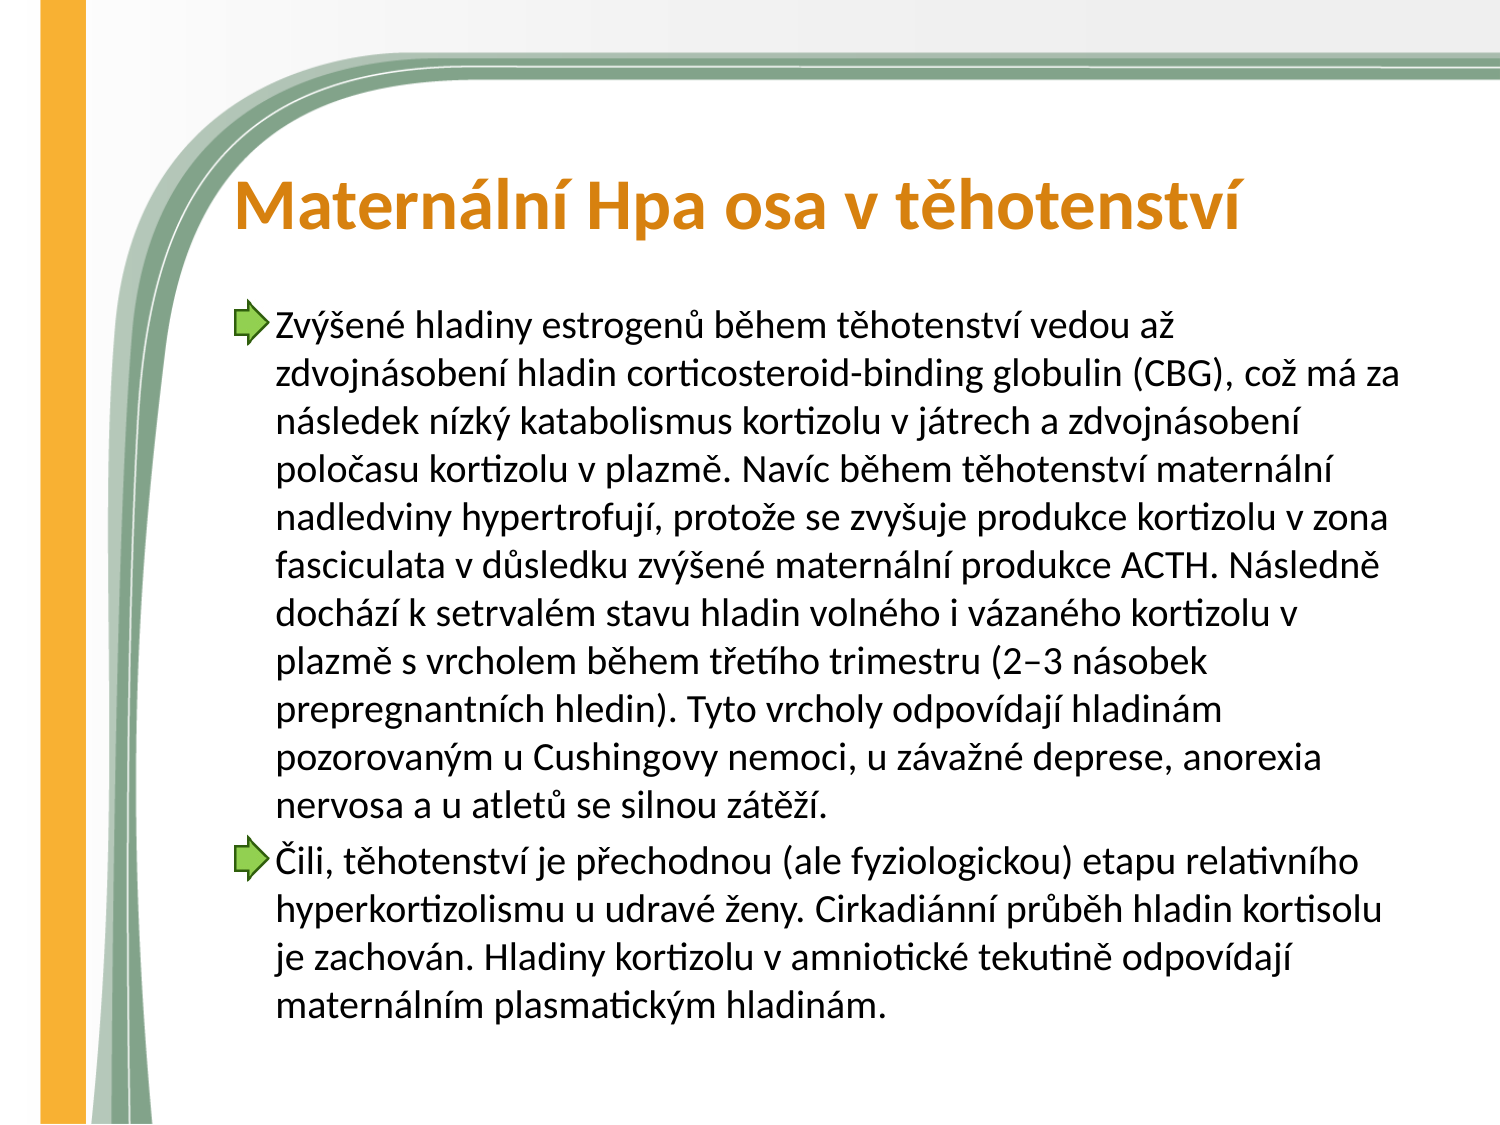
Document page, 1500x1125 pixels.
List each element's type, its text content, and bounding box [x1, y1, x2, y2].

title Maternální Hpa osa v těhotenství [218, 149, 1425, 252]
picture [0, 0, 1500, 1125]
list Zvýšené hladiny estrogenů během těhotenství vedou až zdvojnásobení hladin corticosteroid-binding globulin (CBG), což má za následek nízký katabolismus kortizolu v játrech a zdvojnásobení poločasu kortizolu v plazmě. Navíc během těhotenství maternální nadledviny hypertrofují, protože se zvyšuje produkce kortizolu v zona fasciculata v důsledku zvýšené maternální produkce ACTH. Následně dochází k setrvalém stavu hladin volného i vázaného kortizolu v plazmě s vrcholem během třetího trimestru (2–3 násobek prepregnantních hledin). Tyto vrcholy odpovídají hladinám pozorovaným u Cushingovy nemoci, u závažné deprese, anorexia nervosa a u atletů se silnou zátěží. Čili, těhotenství je přechodnou (ale fyziologickou) etapu relativního hyperkortizolismu u udravé ženy. Cirkadiánní průběh hladin kortisolu je zachován. Hladiny kortizolu v amniotické tekutině odpovídají maternálním plasmatickým hladinám. [218, 290, 1425, 1035]
